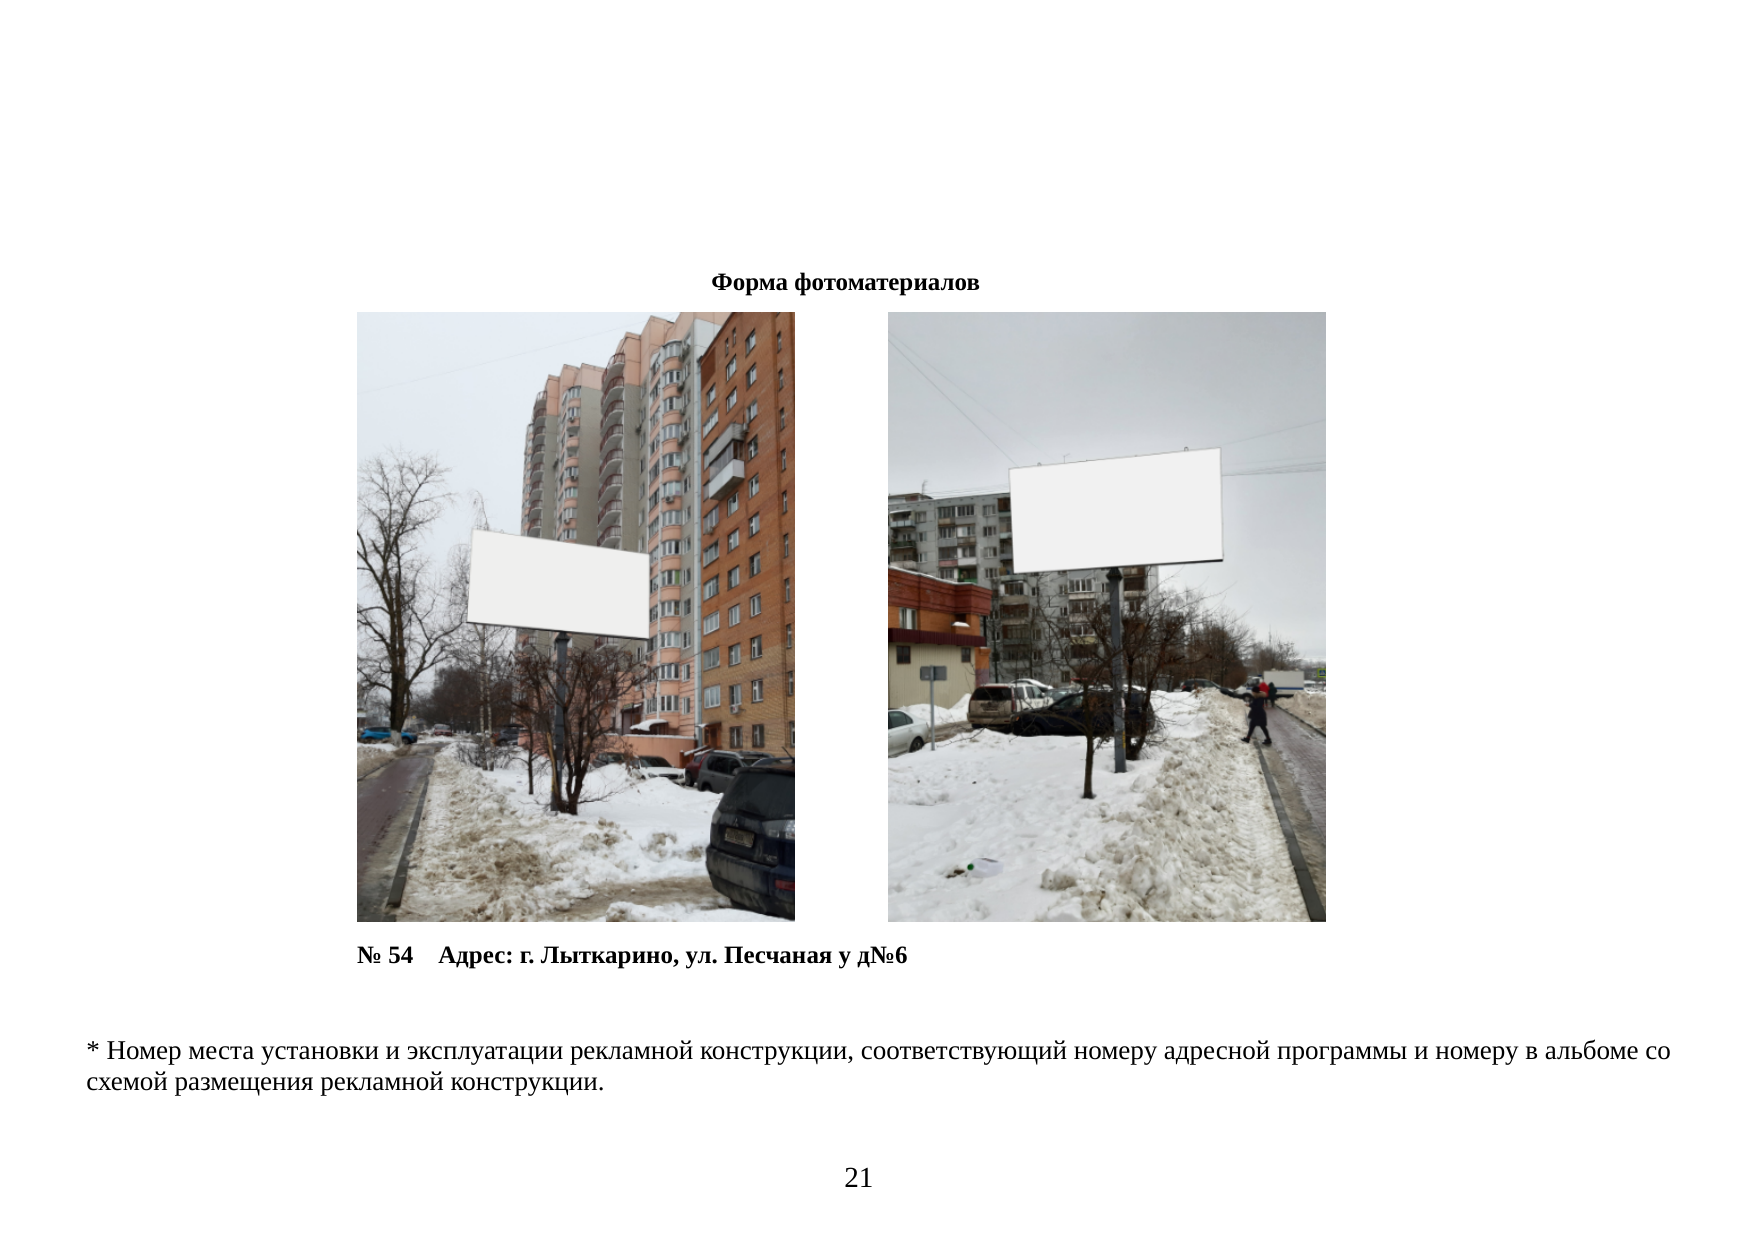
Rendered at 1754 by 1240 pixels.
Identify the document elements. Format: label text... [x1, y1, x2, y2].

text_box * Номер места установки и эксплуатации рекламной конструкции, соответствующий номеру адресной программы и номеру в альбоме со схемой размещения рекламной конструкции. [86, 1033, 1682, 1096]
text_box № 54 Адрес: г. Лыткарино, ул. Песчаная у д№6 [357, 938, 1037, 968]
picture [356, 312, 795, 922]
picture [888, 312, 1327, 923]
text_box 21 [829, 1151, 901, 1201]
text_box Форма фотоматериалов [711, 265, 1011, 296]
